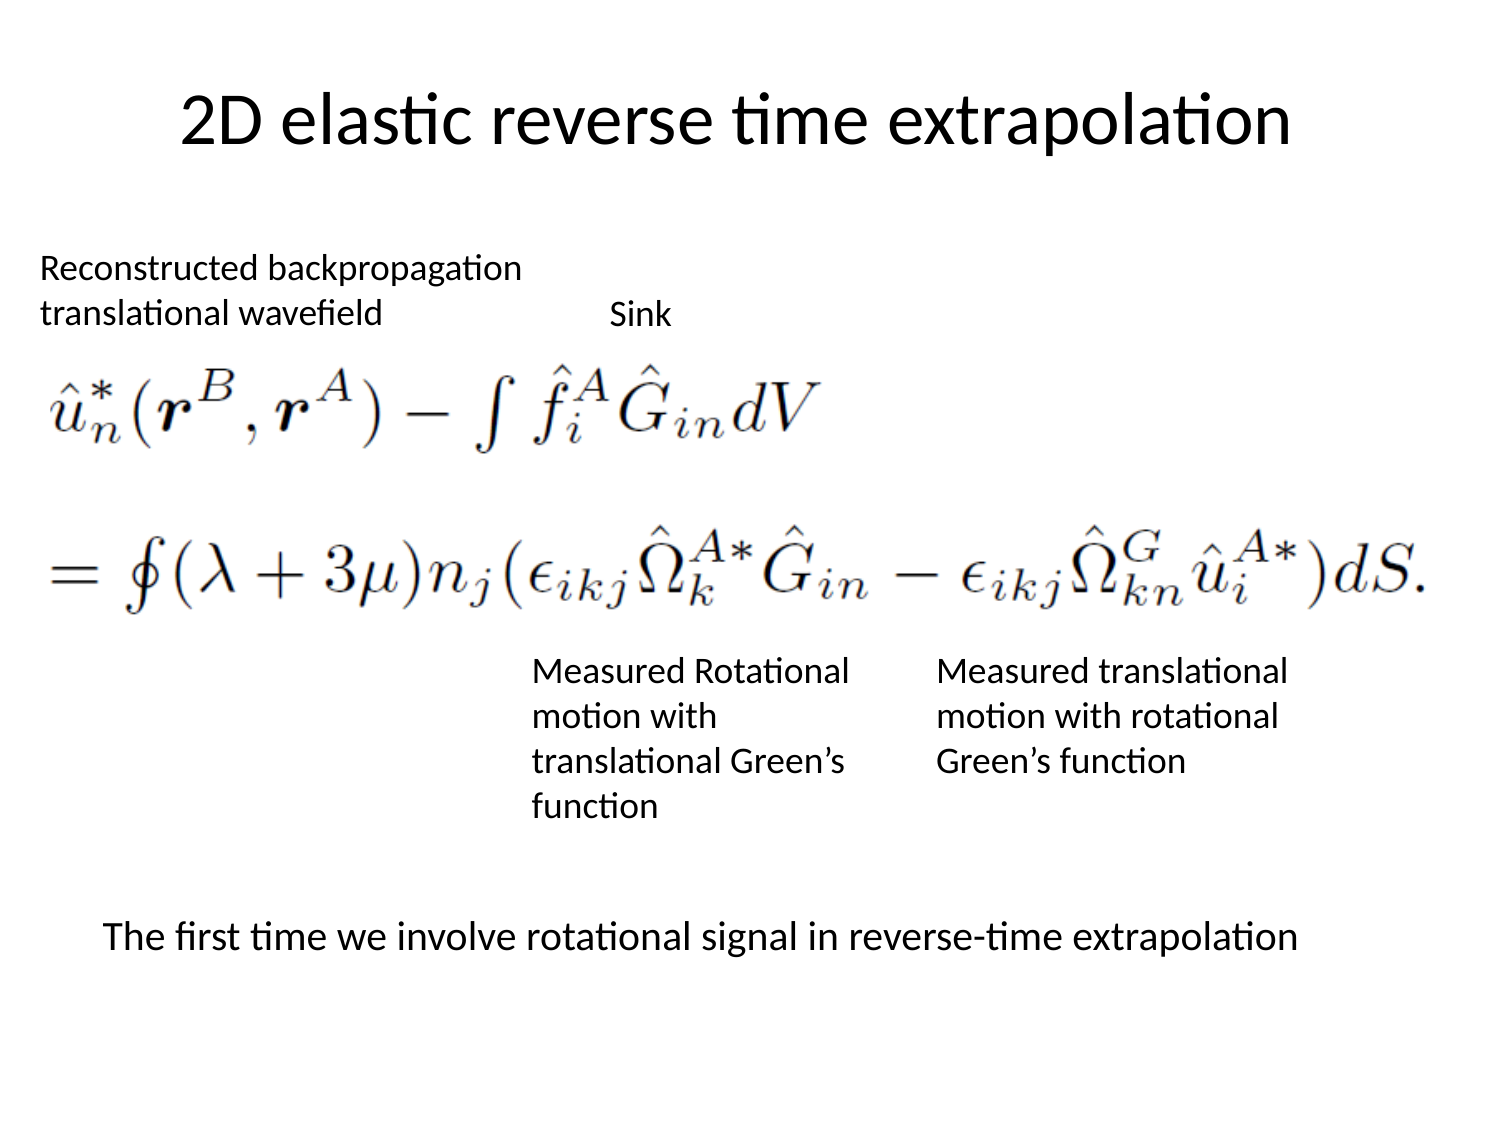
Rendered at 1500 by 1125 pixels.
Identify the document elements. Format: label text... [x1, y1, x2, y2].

text_box Measured translational motion with rotational Green’s function [921, 638, 1333, 789]
text_box Reconstructed backpropagation translational wavefield [24, 235, 575, 341]
text_box Measured Rotational motion with translational Green’s function [516, 638, 928, 834]
text_box 2D elastic reverse time extrapolation [24, 62, 1450, 168]
text_box The first time we involve rotational signal in reverse-time extrapolation [87, 901, 1500, 967]
text_box Sink [594, 281, 982, 340]
picture [49, 341, 1438, 628]
